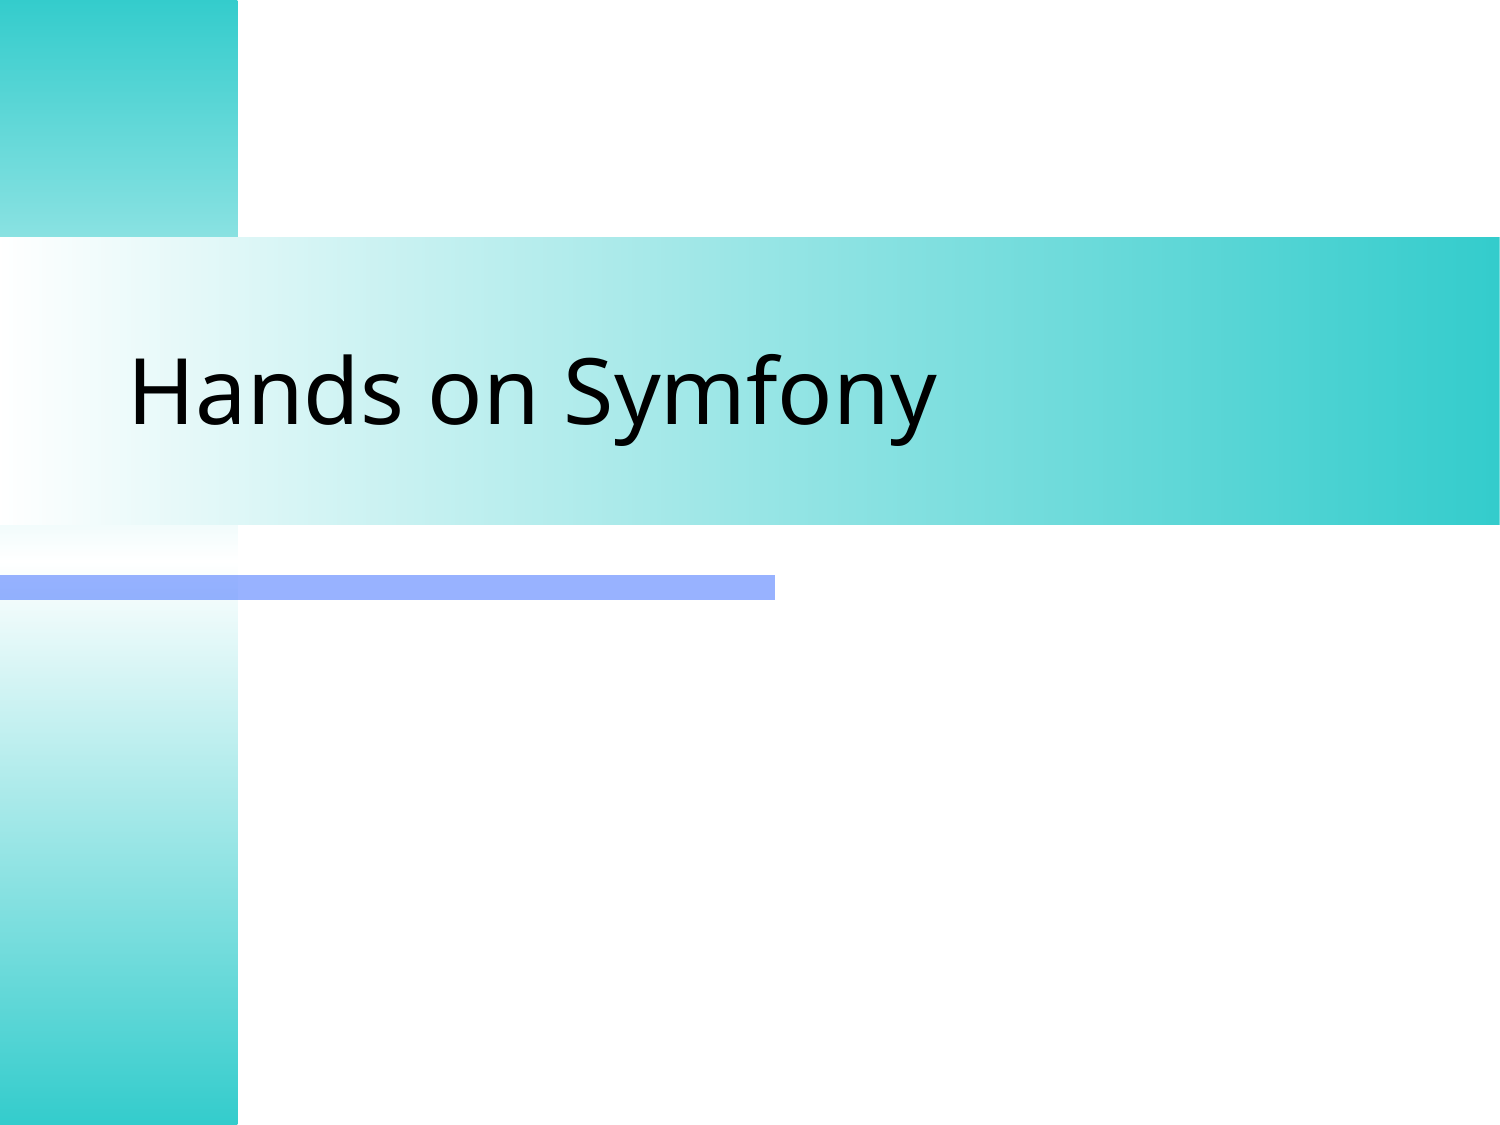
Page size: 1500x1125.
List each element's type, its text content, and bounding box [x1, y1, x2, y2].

title Hands on Symfony [112, 274, 1388, 501]
